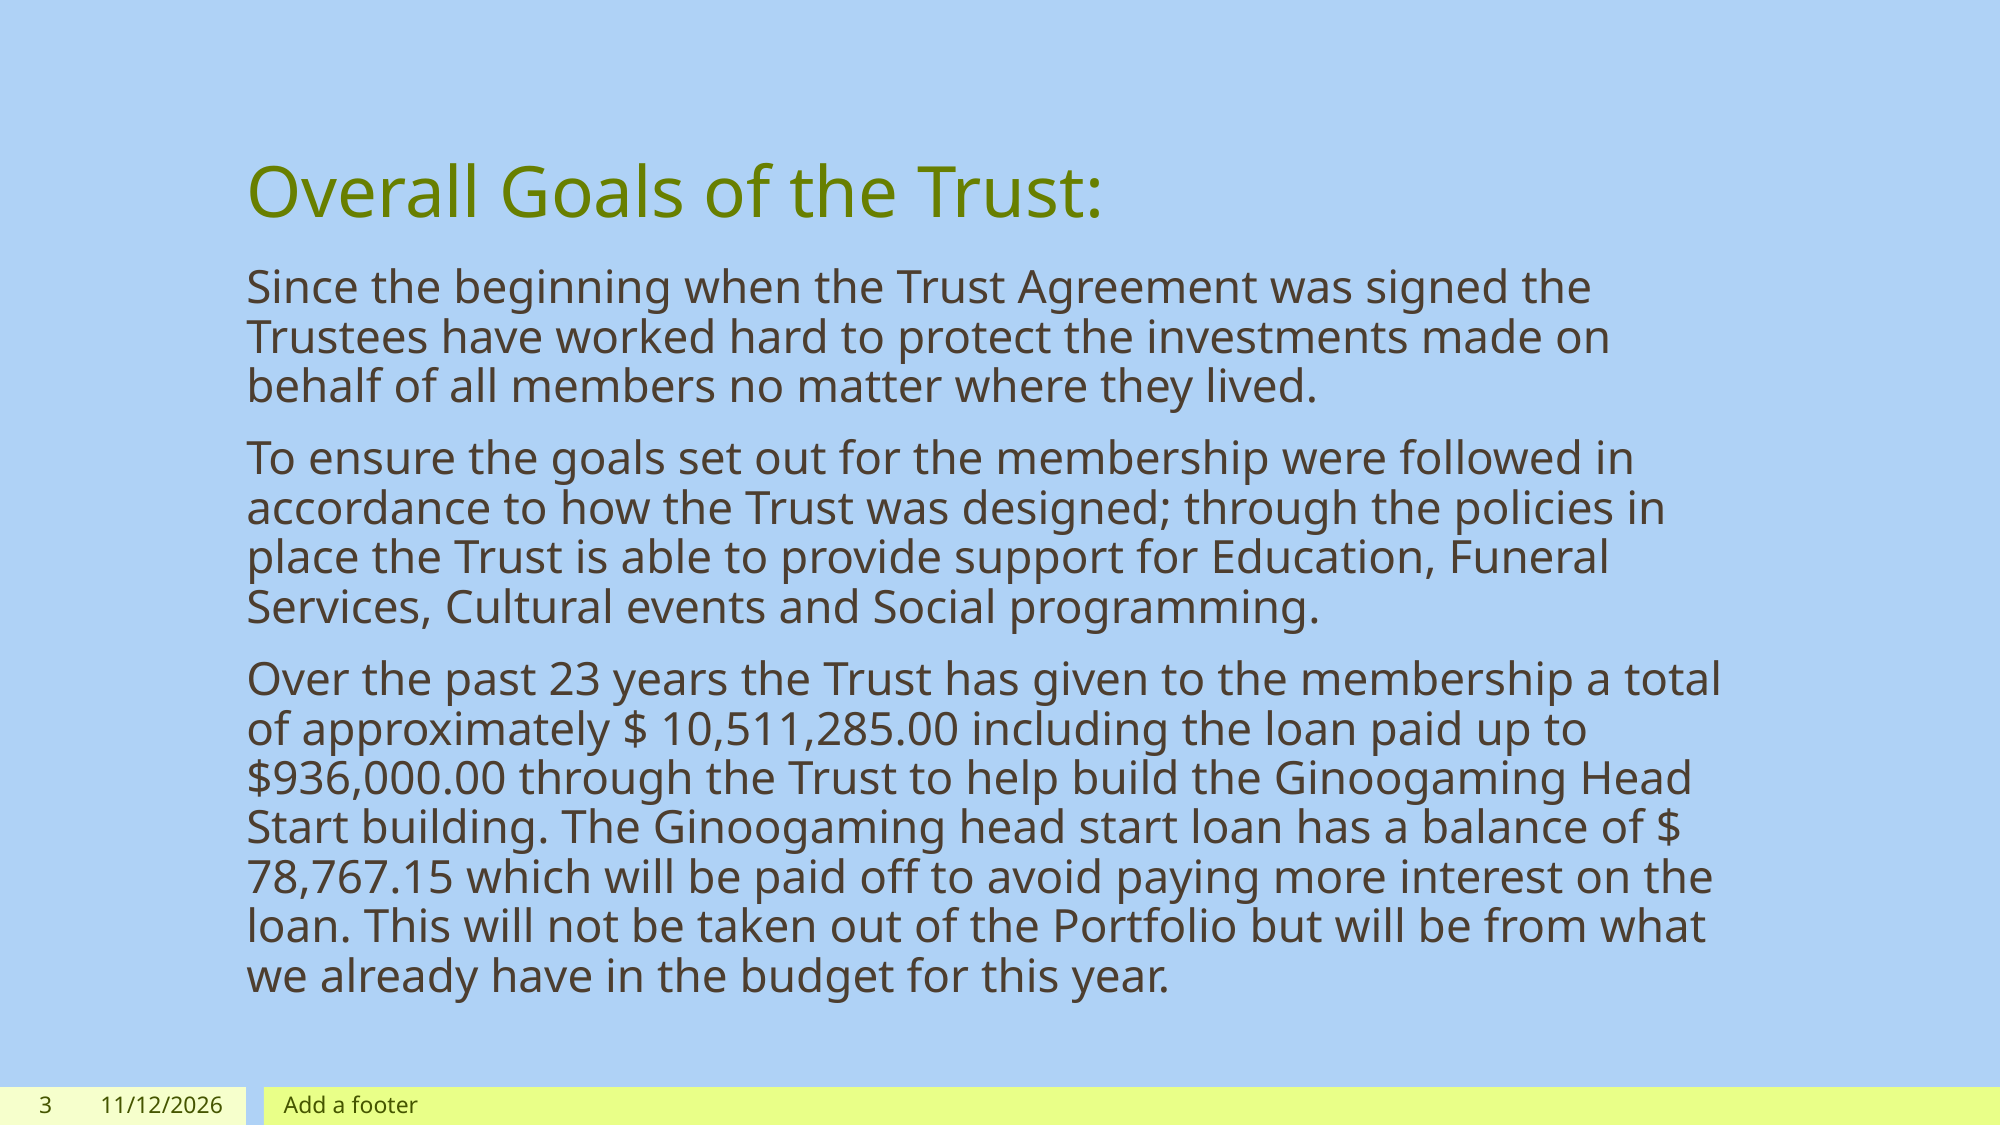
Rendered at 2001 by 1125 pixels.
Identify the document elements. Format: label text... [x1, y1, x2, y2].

title Overall Goals of the Trust: [231, 45, 1769, 240]
list Since the beginning when the Trust Agreement was signed the Trustees have worked hard to protect the investments made on behalf of all members no matter where they lived. To ensure the goals set out for the membership were followed in accordance to how the Trust was designed; through the policies in place the Trust is able to provide support for Education, Funeral Services, Cultural events and Social programming. Over the past 23 years the Trust has given to the membership a total of approximately $ 10,511,285.00 including the loan paid up to $936,000.00 through the Trust to help build the Ginoogaming Head Start building. The Ginoogaming head start loan has a balance of $ 78,767.15 which will be paid off to avoid paying more interest on the loan. This will not be taken out of the Portfolio but will be from what we already have in the budget for this year. [231, 256, 1769, 1015]
slide_number 3 [0, 1087, 68, 1125]
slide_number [74, 1087, 239, 1125]
footer Add a footer [268, 1087, 1769, 1125]
